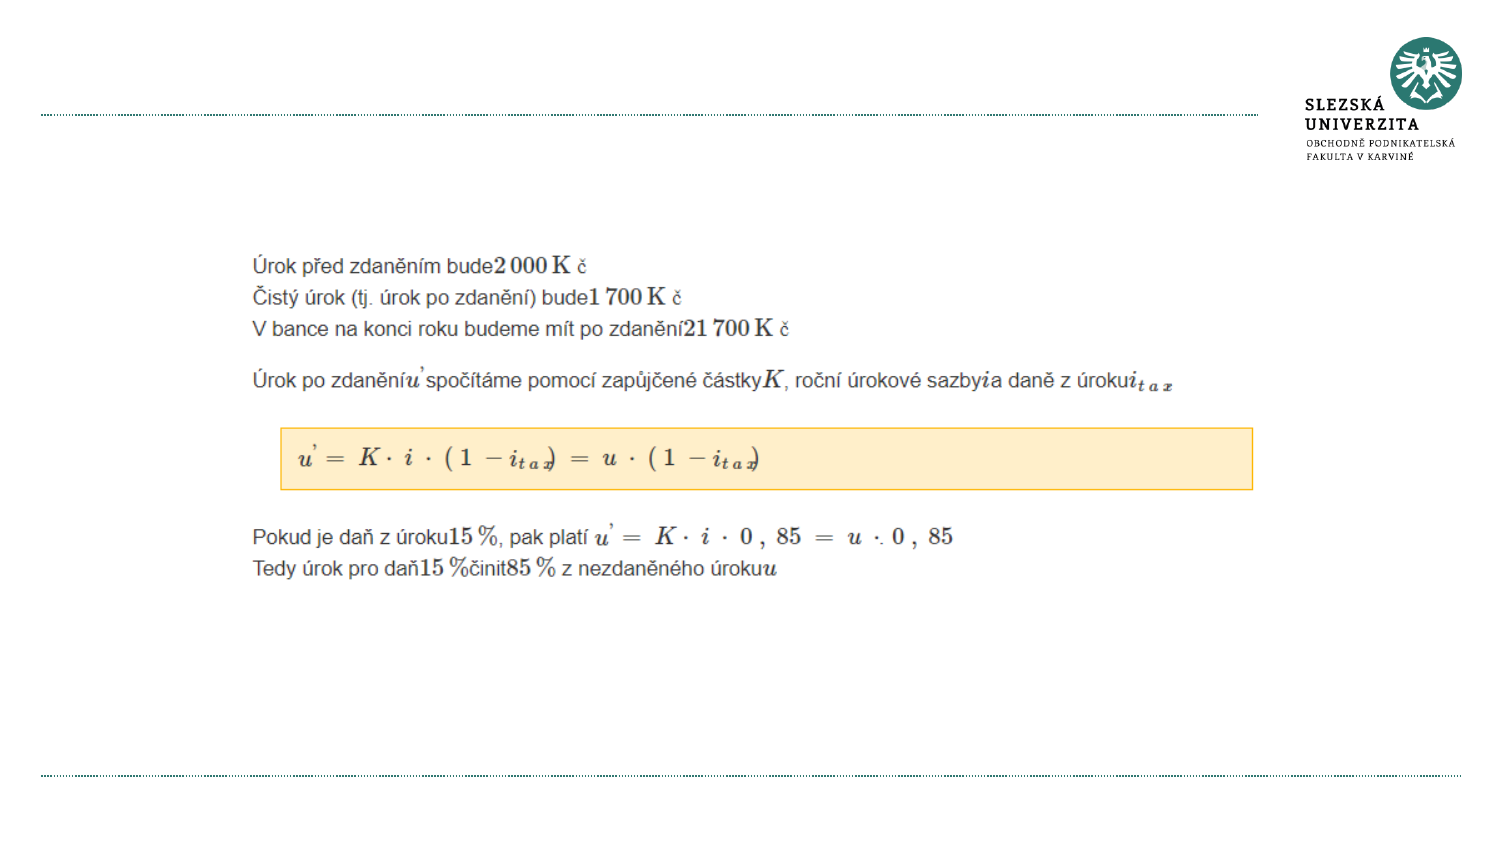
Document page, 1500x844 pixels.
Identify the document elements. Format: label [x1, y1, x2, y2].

picture [232, 242, 1268, 602]
picture [1305, 37, 1462, 160]
